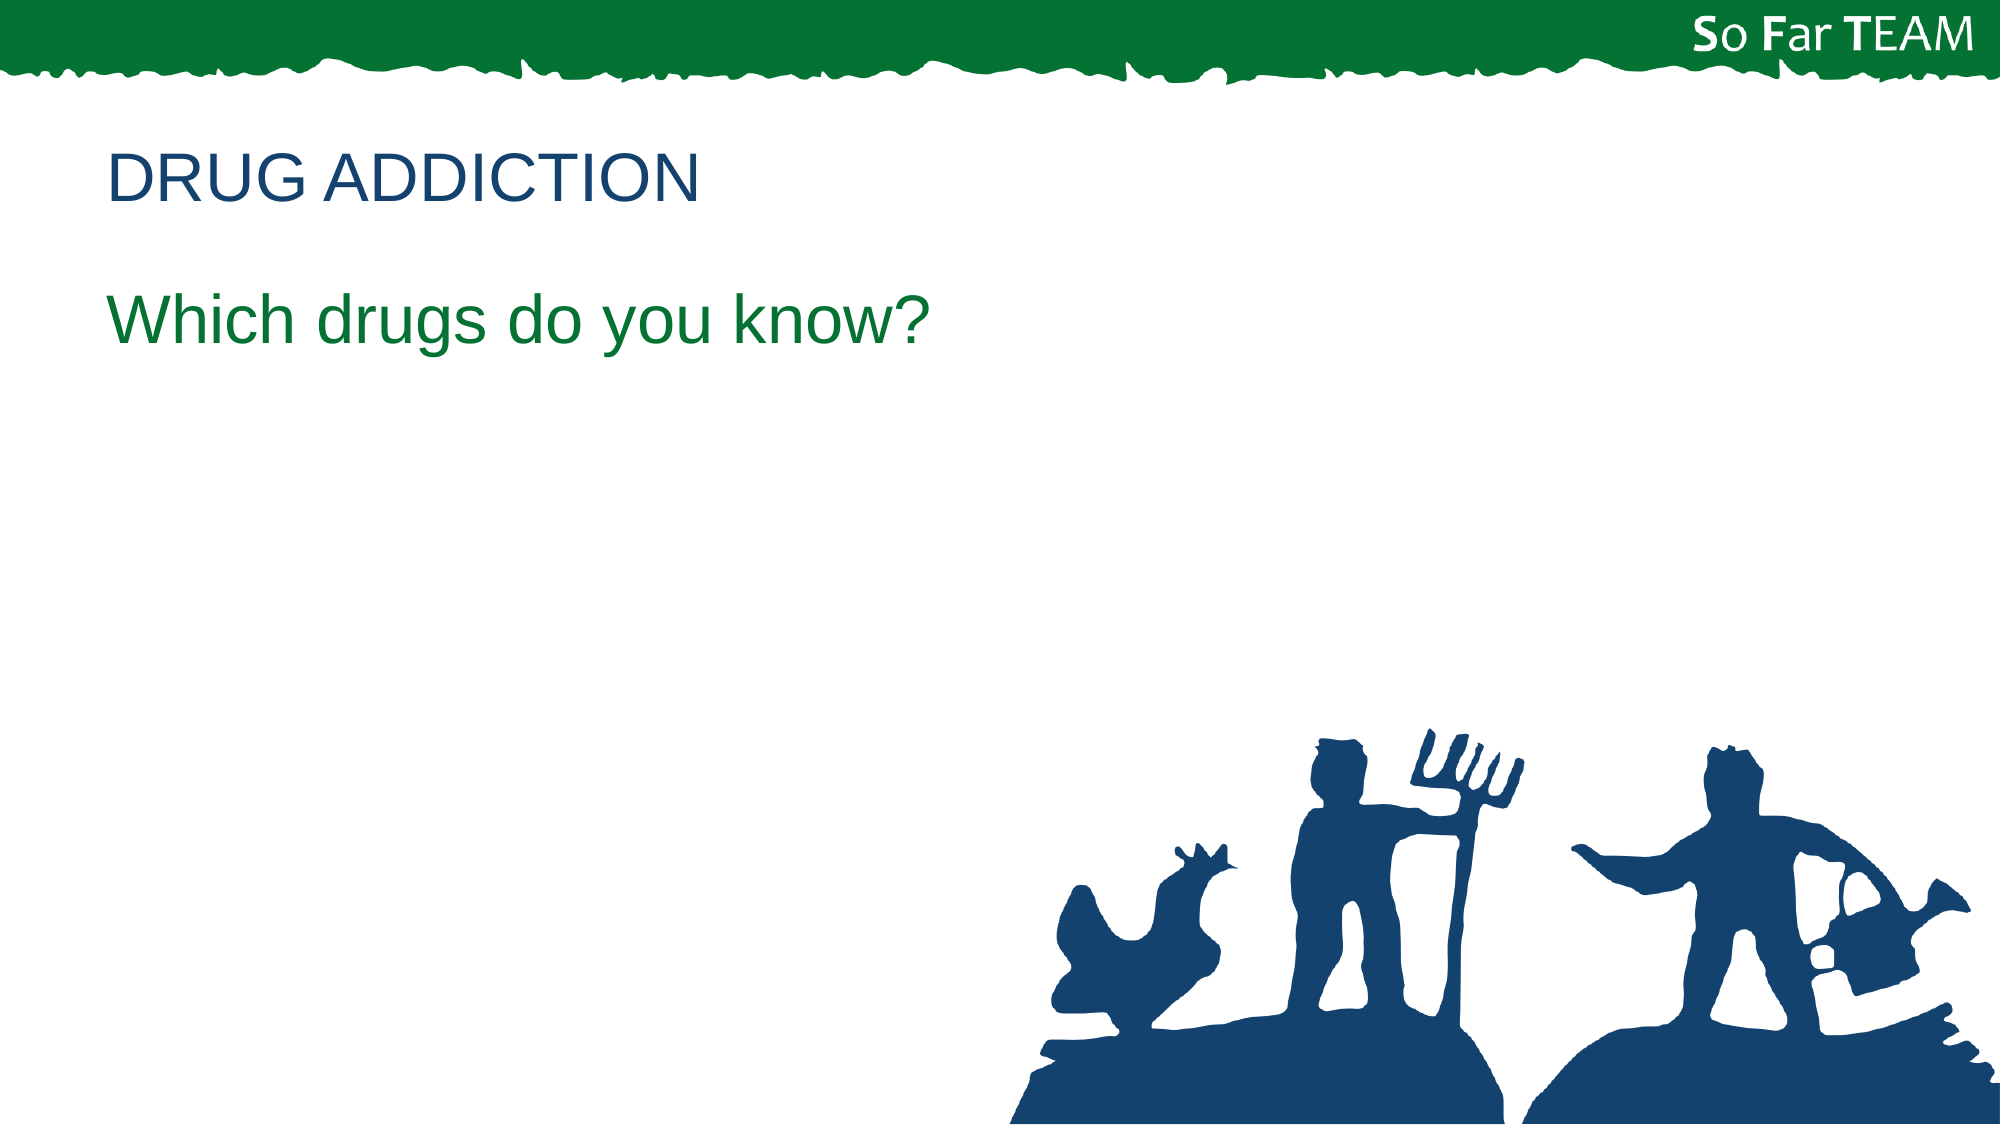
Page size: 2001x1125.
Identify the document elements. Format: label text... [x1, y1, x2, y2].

list Drug Addiction Which drugs do you know? [0, 132, 1266, 702]
picture [0, 0, 2000, 1125]
